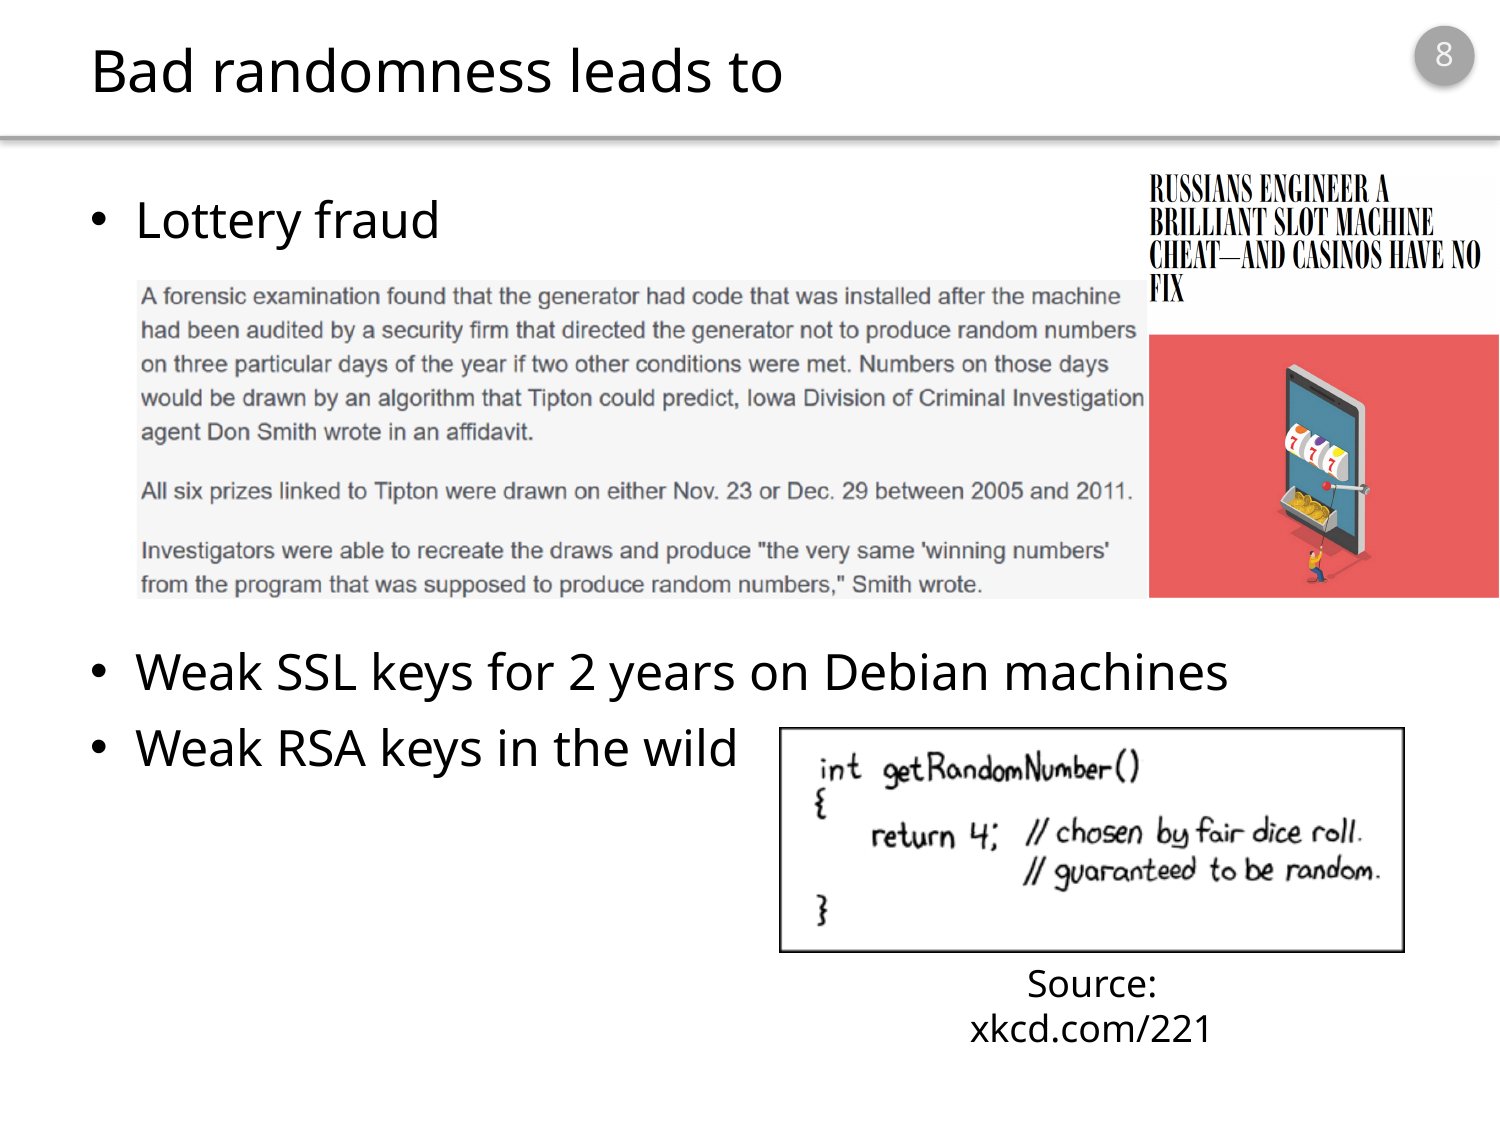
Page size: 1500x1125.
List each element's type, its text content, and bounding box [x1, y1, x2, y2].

list Lottery fraud Weak SSL keys for 2 years on Debian machines Weak RSA keys in the wild [75, 180, 1425, 1044]
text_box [779, 727, 1405, 1014]
title Bad randomness leads to [75, 24, 1425, 114]
picture [136, 170, 1500, 599]
